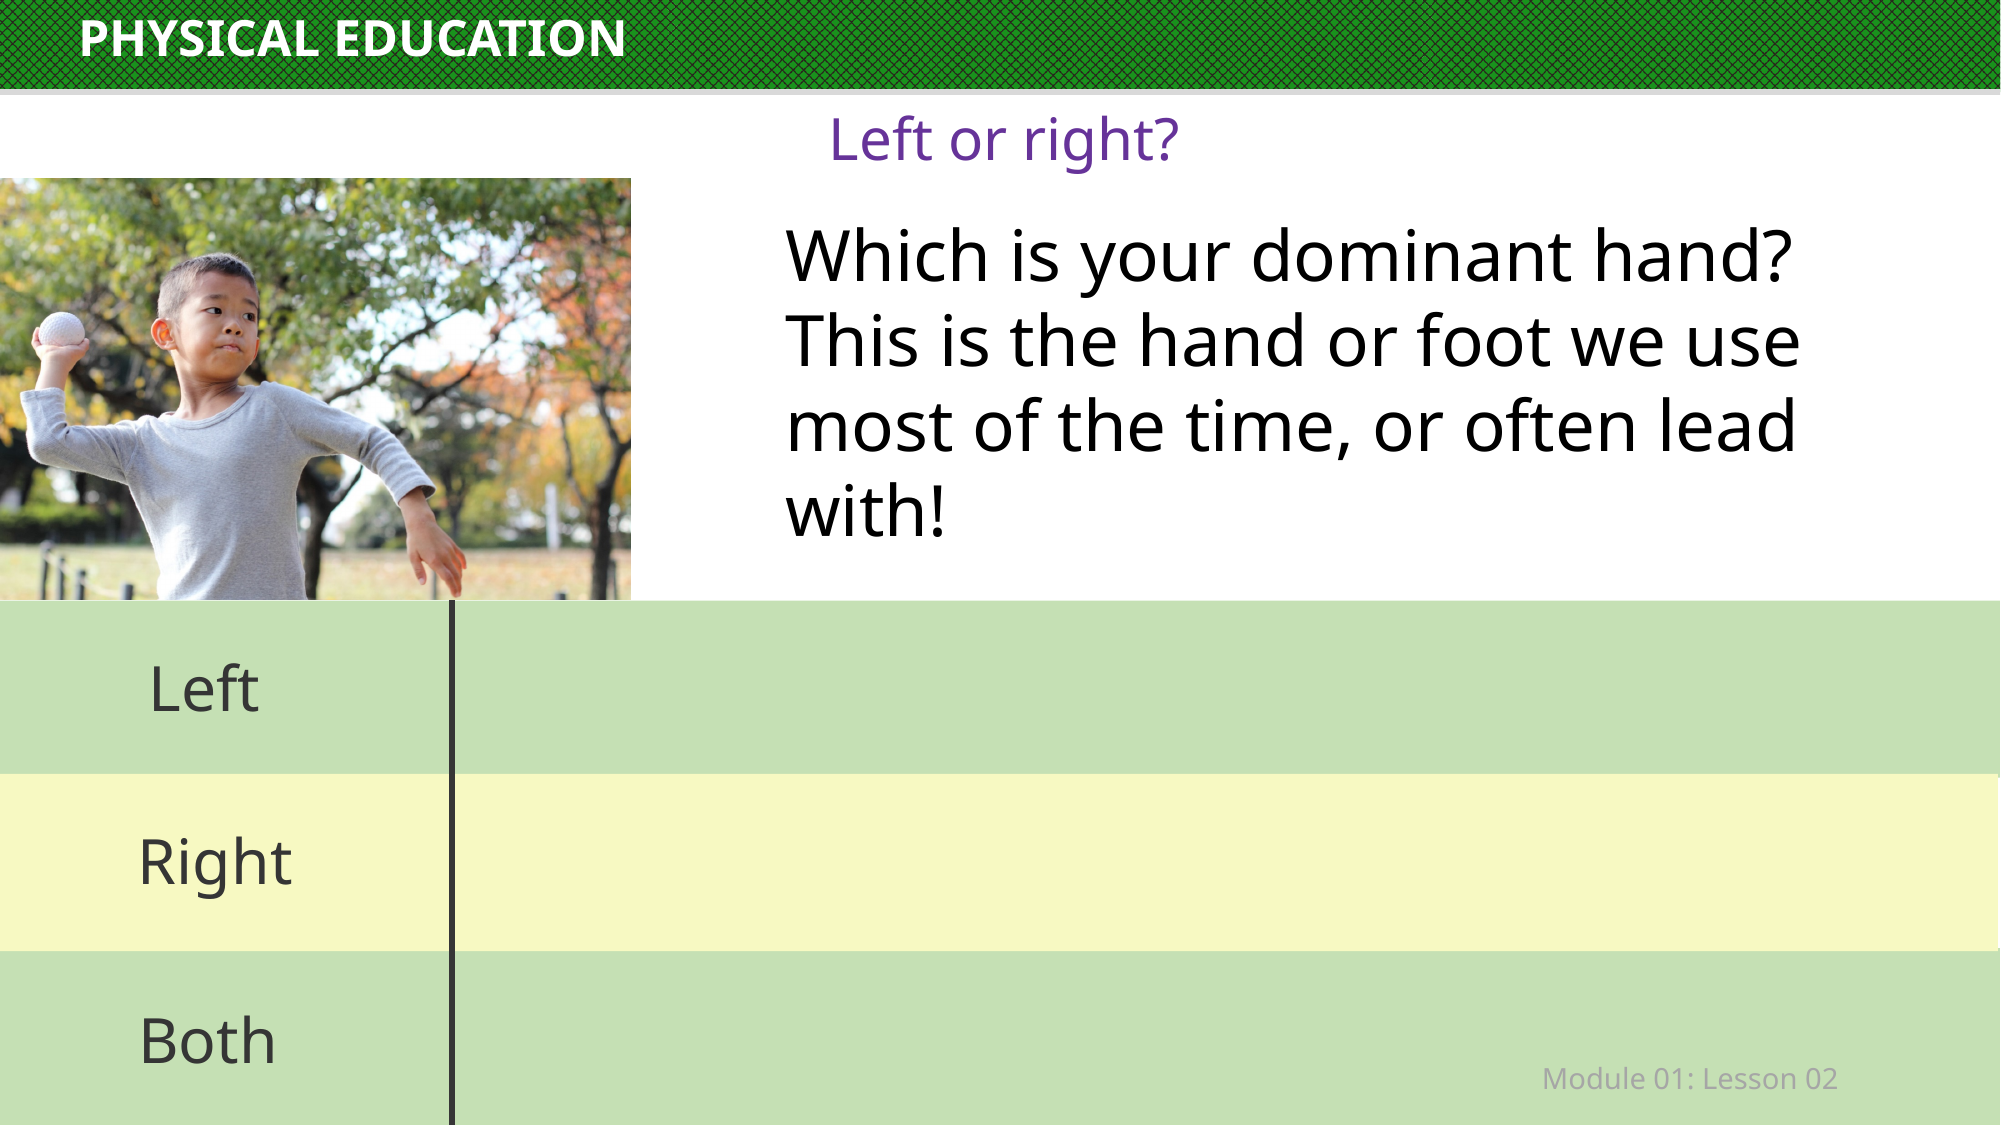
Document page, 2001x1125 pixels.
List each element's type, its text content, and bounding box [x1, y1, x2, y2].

text_box [0, 600, 449, 773]
text_box [455, 947, 2000, 1125]
list Left or right? [515, 102, 1494, 253]
list PHYSICAL EDUCATION [63, 5, 968, 91]
list Module 01: Lesson 02 [1527, 1056, 1868, 1104]
text_box Which is your dominant hand? This is the hand or foot we use most of the time, or often lead with! [770, 203, 1915, 558]
text_box Both [0, 994, 438, 1084]
text_box [455, 773, 1999, 952]
text_box [455, 600, 2000, 779]
text_box Right [0, 814, 445, 905]
picture [0, 0, 2001, 89]
picture [0, 178, 631, 600]
text_box [0, 952, 449, 1125]
text_box [0, 773, 449, 952]
text_box Left [0, 641, 434, 732]
